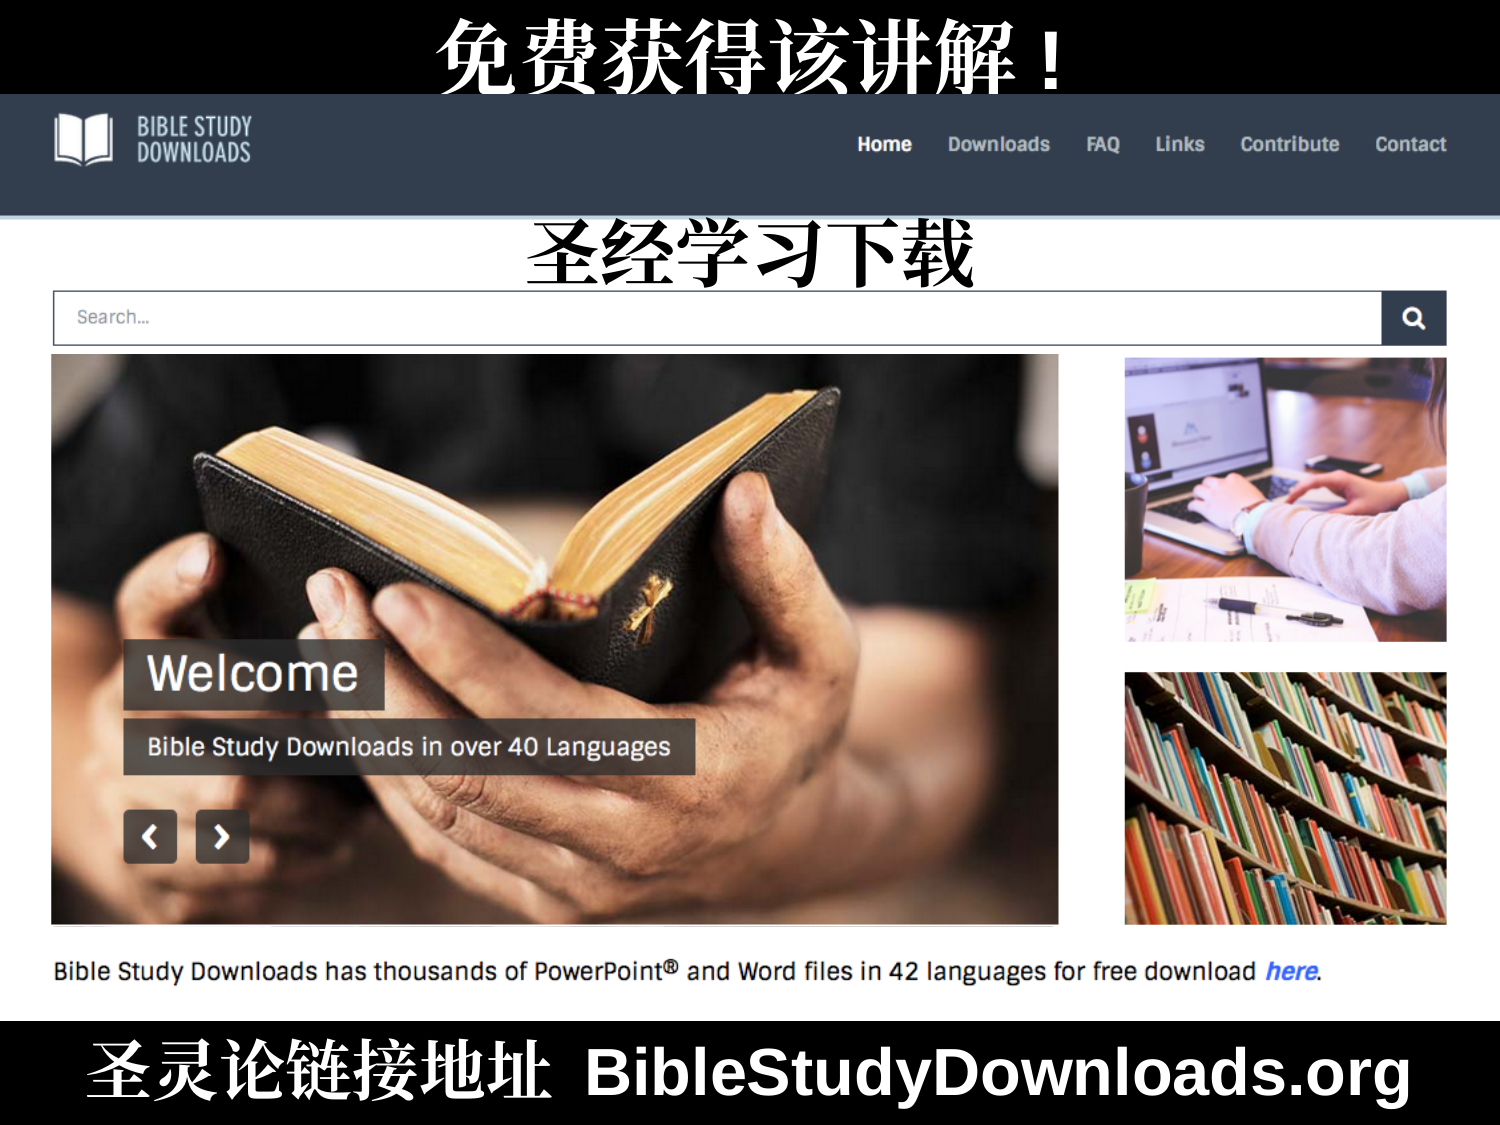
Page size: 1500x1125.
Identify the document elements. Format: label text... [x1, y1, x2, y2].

title 圣灵论链接地址 BibleStudyDownloads.org [0, 1030, 1500, 1125]
text_box 免费获得该讲解! [0, 0, 1500, 92]
picture [0, 93, 1500, 1022]
